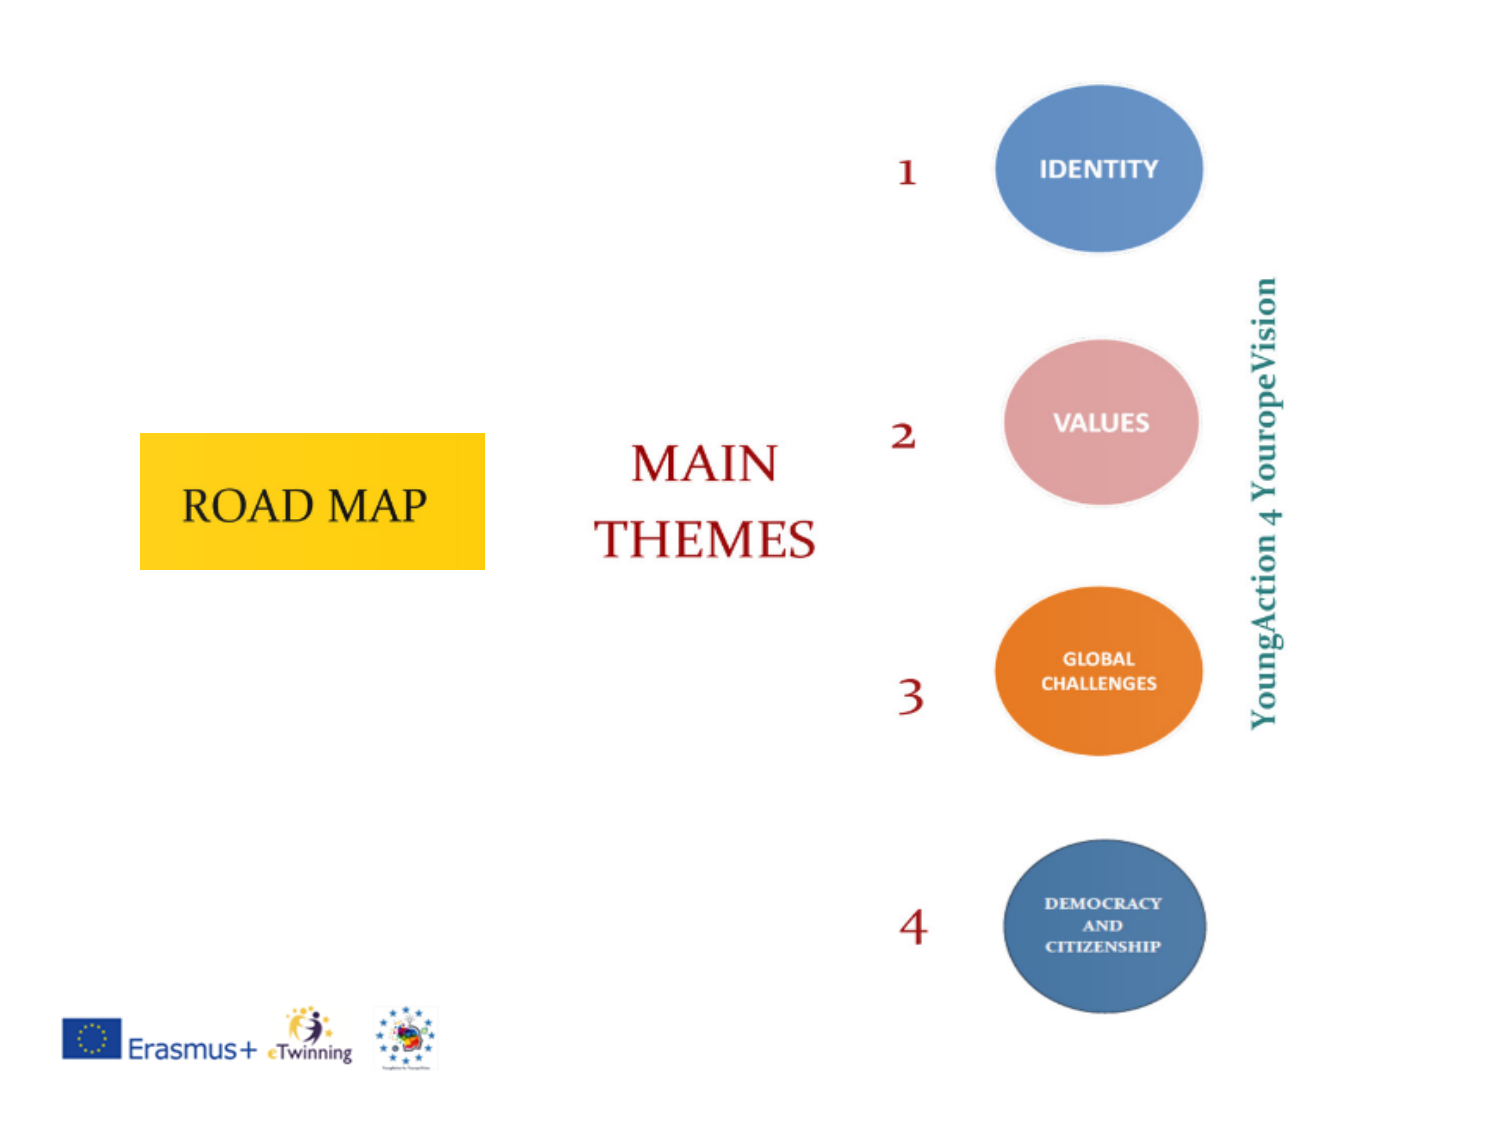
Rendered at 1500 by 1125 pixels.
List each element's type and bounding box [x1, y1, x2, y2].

picture [46, 984, 451, 1077]
picture [573, 46, 1313, 1032]
picture [140, 433, 485, 570]
